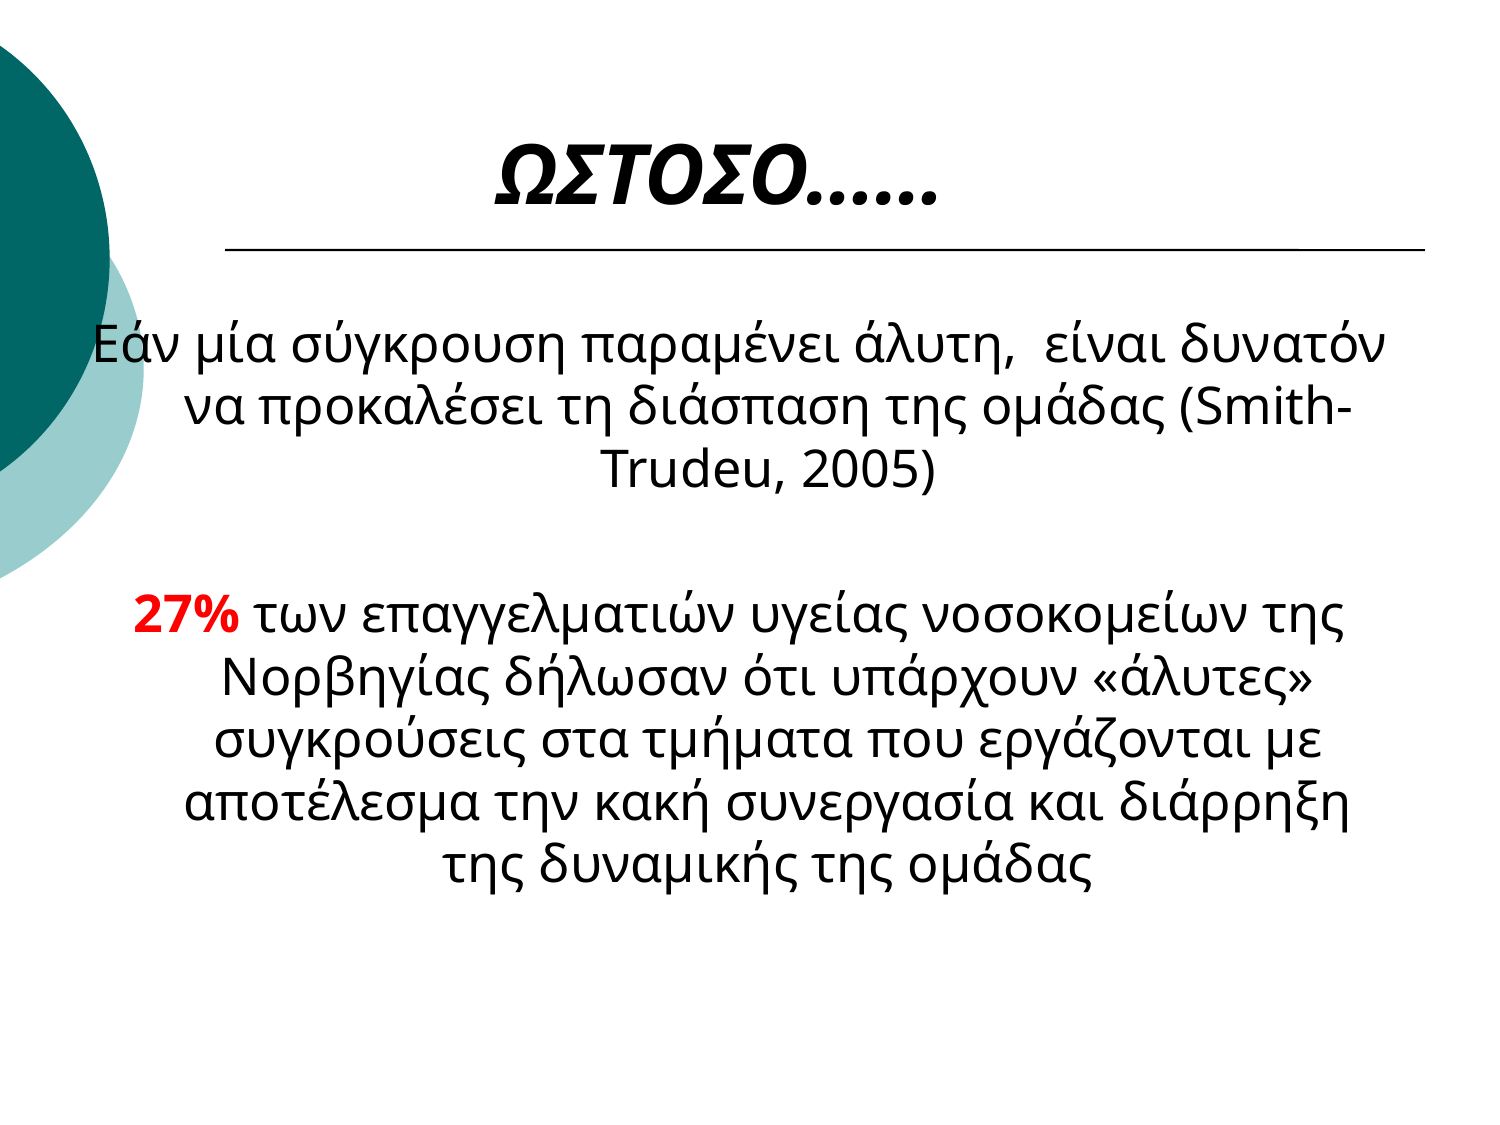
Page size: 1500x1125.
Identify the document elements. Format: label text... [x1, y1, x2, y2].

text_box ΩΣΤΟΣΟ…… [88, 113, 1353, 229]
list Εάν μία σύγκρουση παραμένει άλυτη, είναι δυνατόν να προκαλέσει τη διάσπαση της ομάδας (Smith-Trudeu, 2005) 27% των επαγγελματιών υγείας νοσοκομείων της Νορβηγίας δήλωσαν ότι υπάρχουν «άλυτες» συγκρούσεις στα τμήματα που εργάζονται με αποτέλεσμα την κακή συνεργασία και διάρρηξη της δυναμικής της ομάδας [64, 302, 1416, 978]
